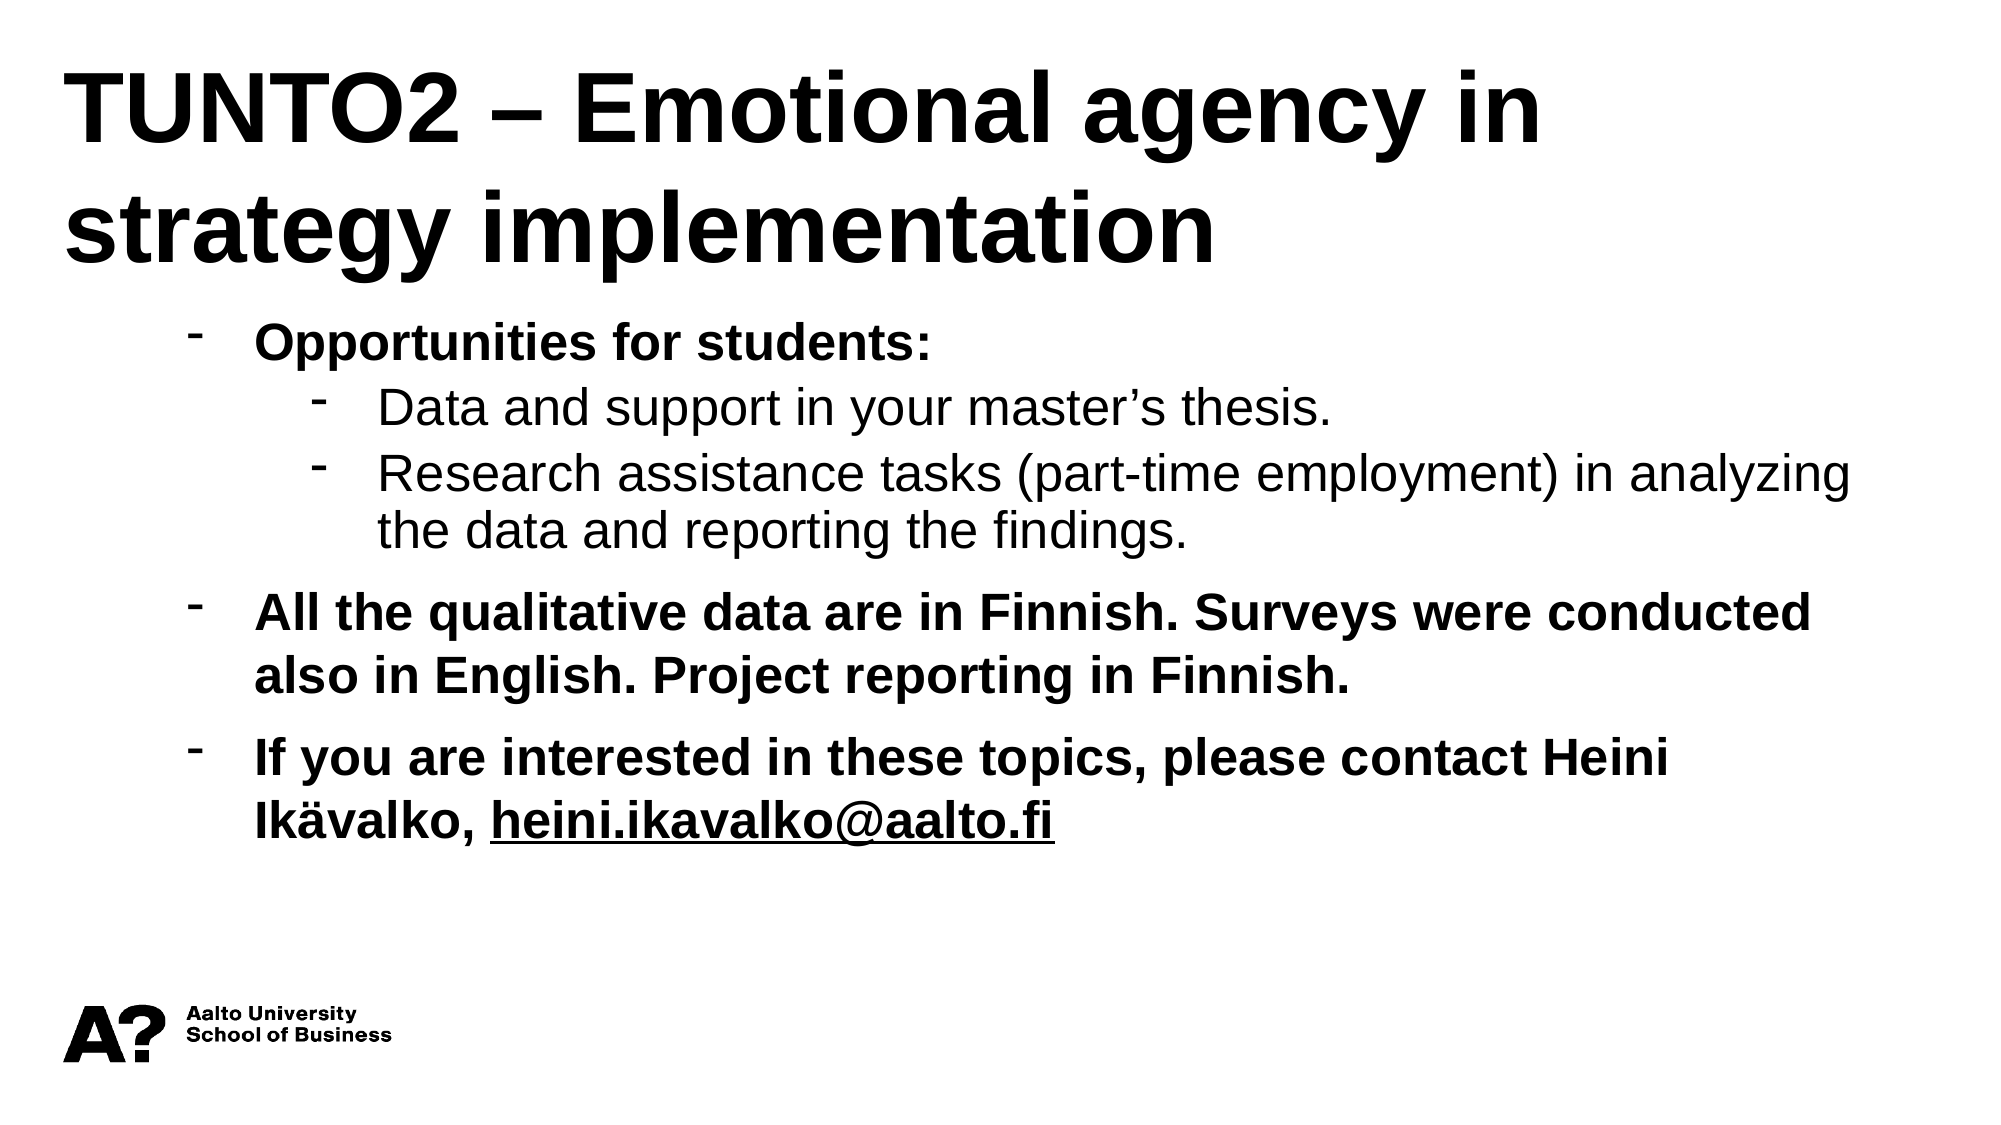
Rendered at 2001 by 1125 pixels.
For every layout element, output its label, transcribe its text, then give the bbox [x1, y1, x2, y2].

list Opportunities for students: Data and support in your master’s thesis. Research assistance tasks (part-time employment) in analyzing the data and reporting the findings. All the qualitative data are in Finnish. Surveys were conducted also in English. Project reporting in Finnish. If you are interested in these topics, please contact Heini Ikävalko, heini.ikavalko@aalto.fi [186, 307, 1859, 975]
picture [0, 949, 454, 1119]
list TUNTO2 – Emotional agency in strategy implementation [63, 42, 1922, 262]
